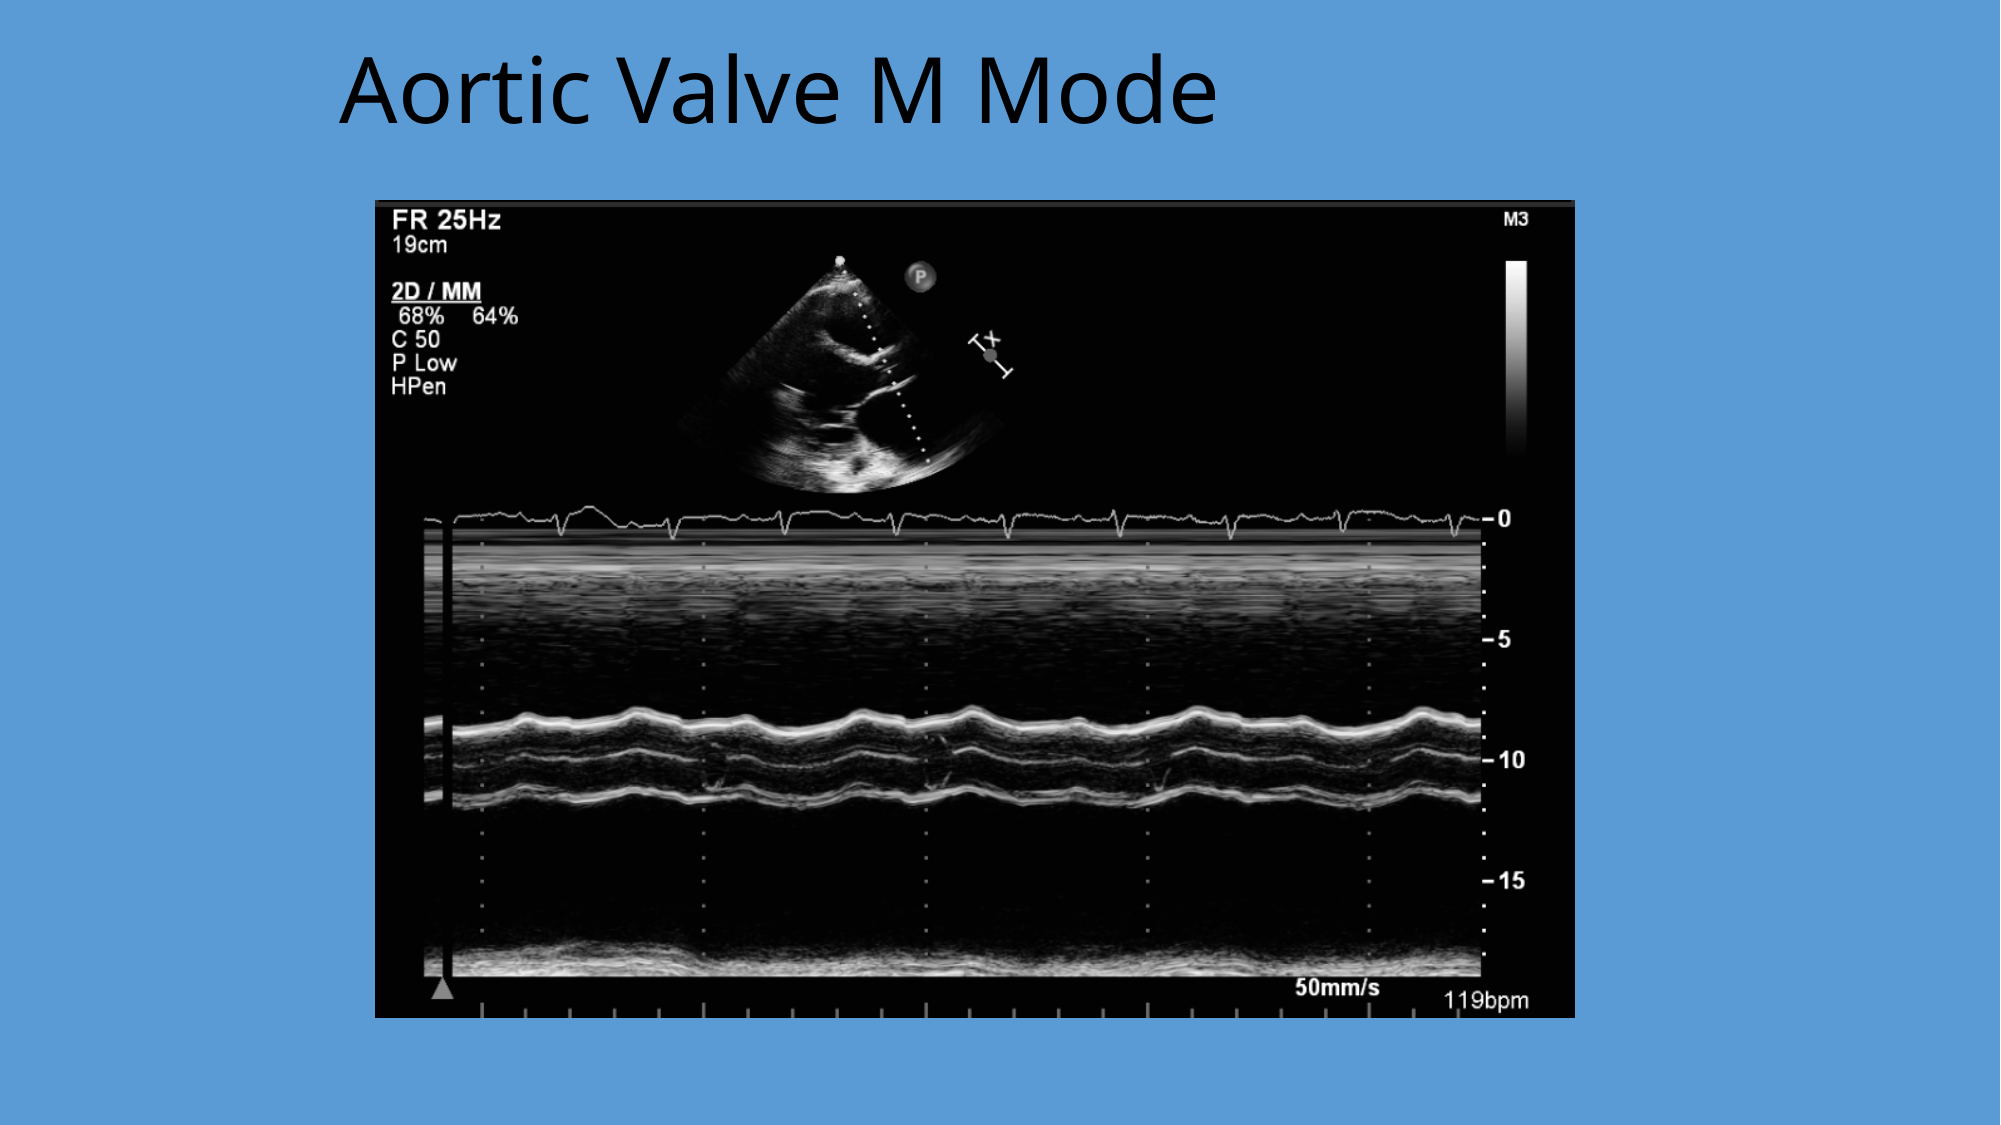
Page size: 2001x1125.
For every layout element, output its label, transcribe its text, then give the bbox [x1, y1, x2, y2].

title Aortic Valve M Mode [324, 0, 1525, 188]
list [374, 199, 1575, 1018]
